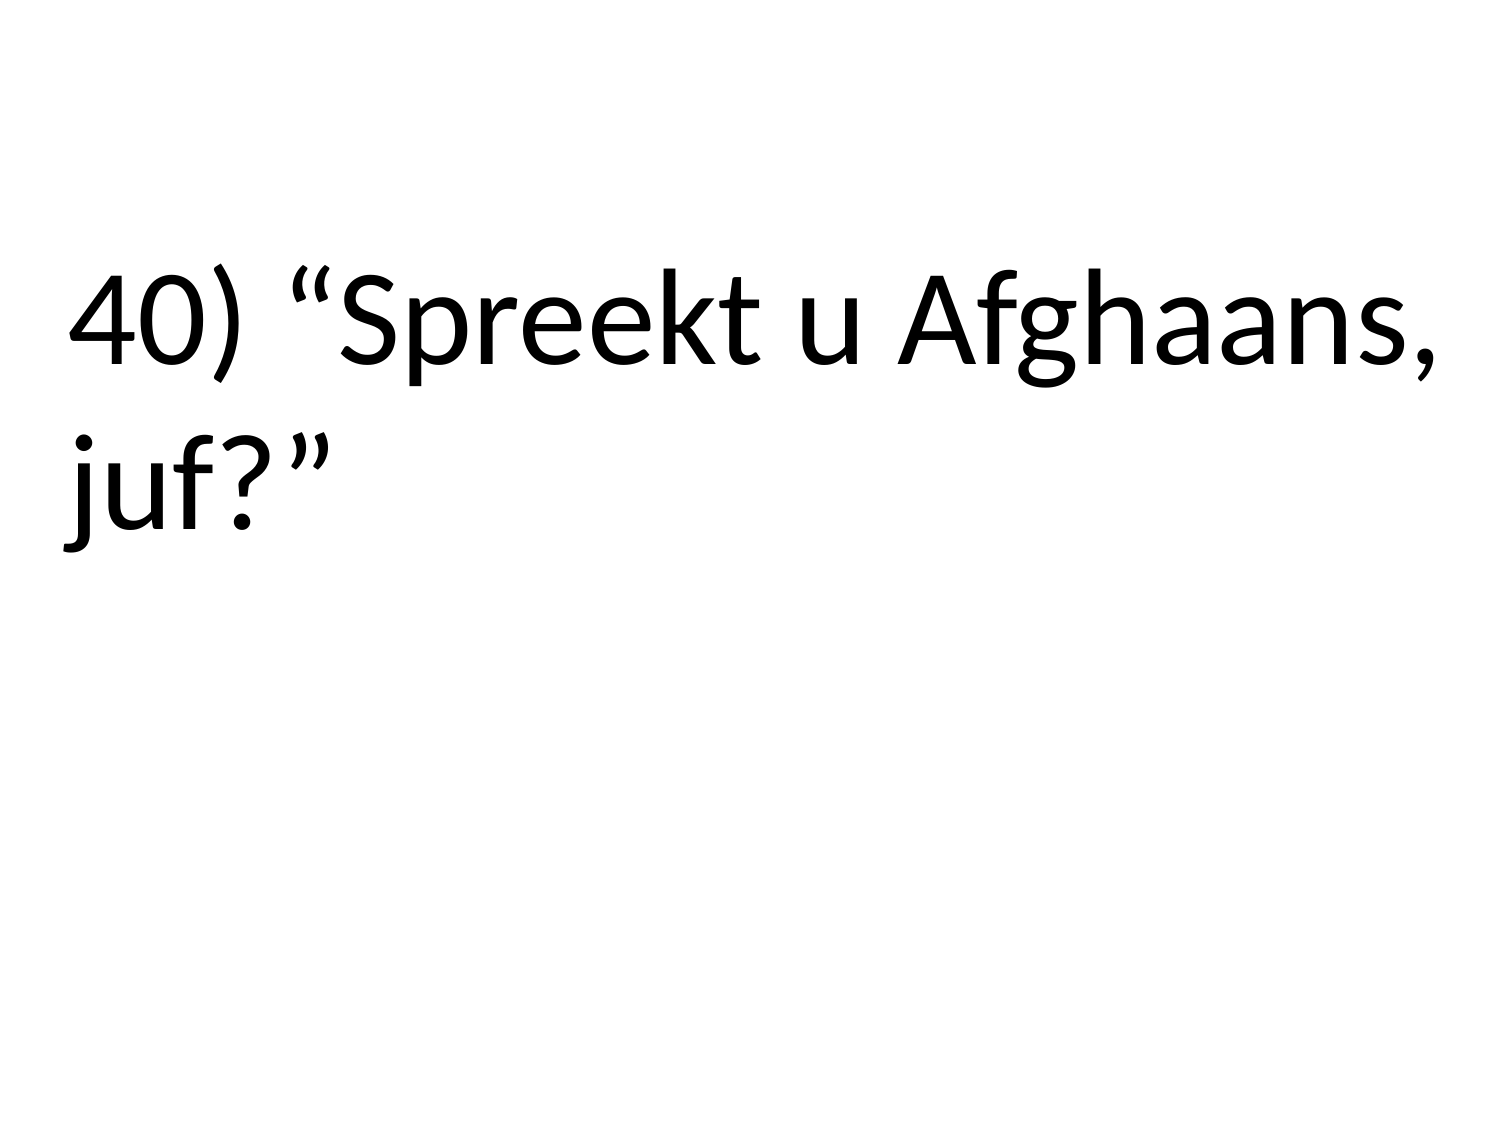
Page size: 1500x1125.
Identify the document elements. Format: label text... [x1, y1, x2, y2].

text_box 40) “Spreekt u Afghaans, juf?” [53, 219, 1483, 565]
